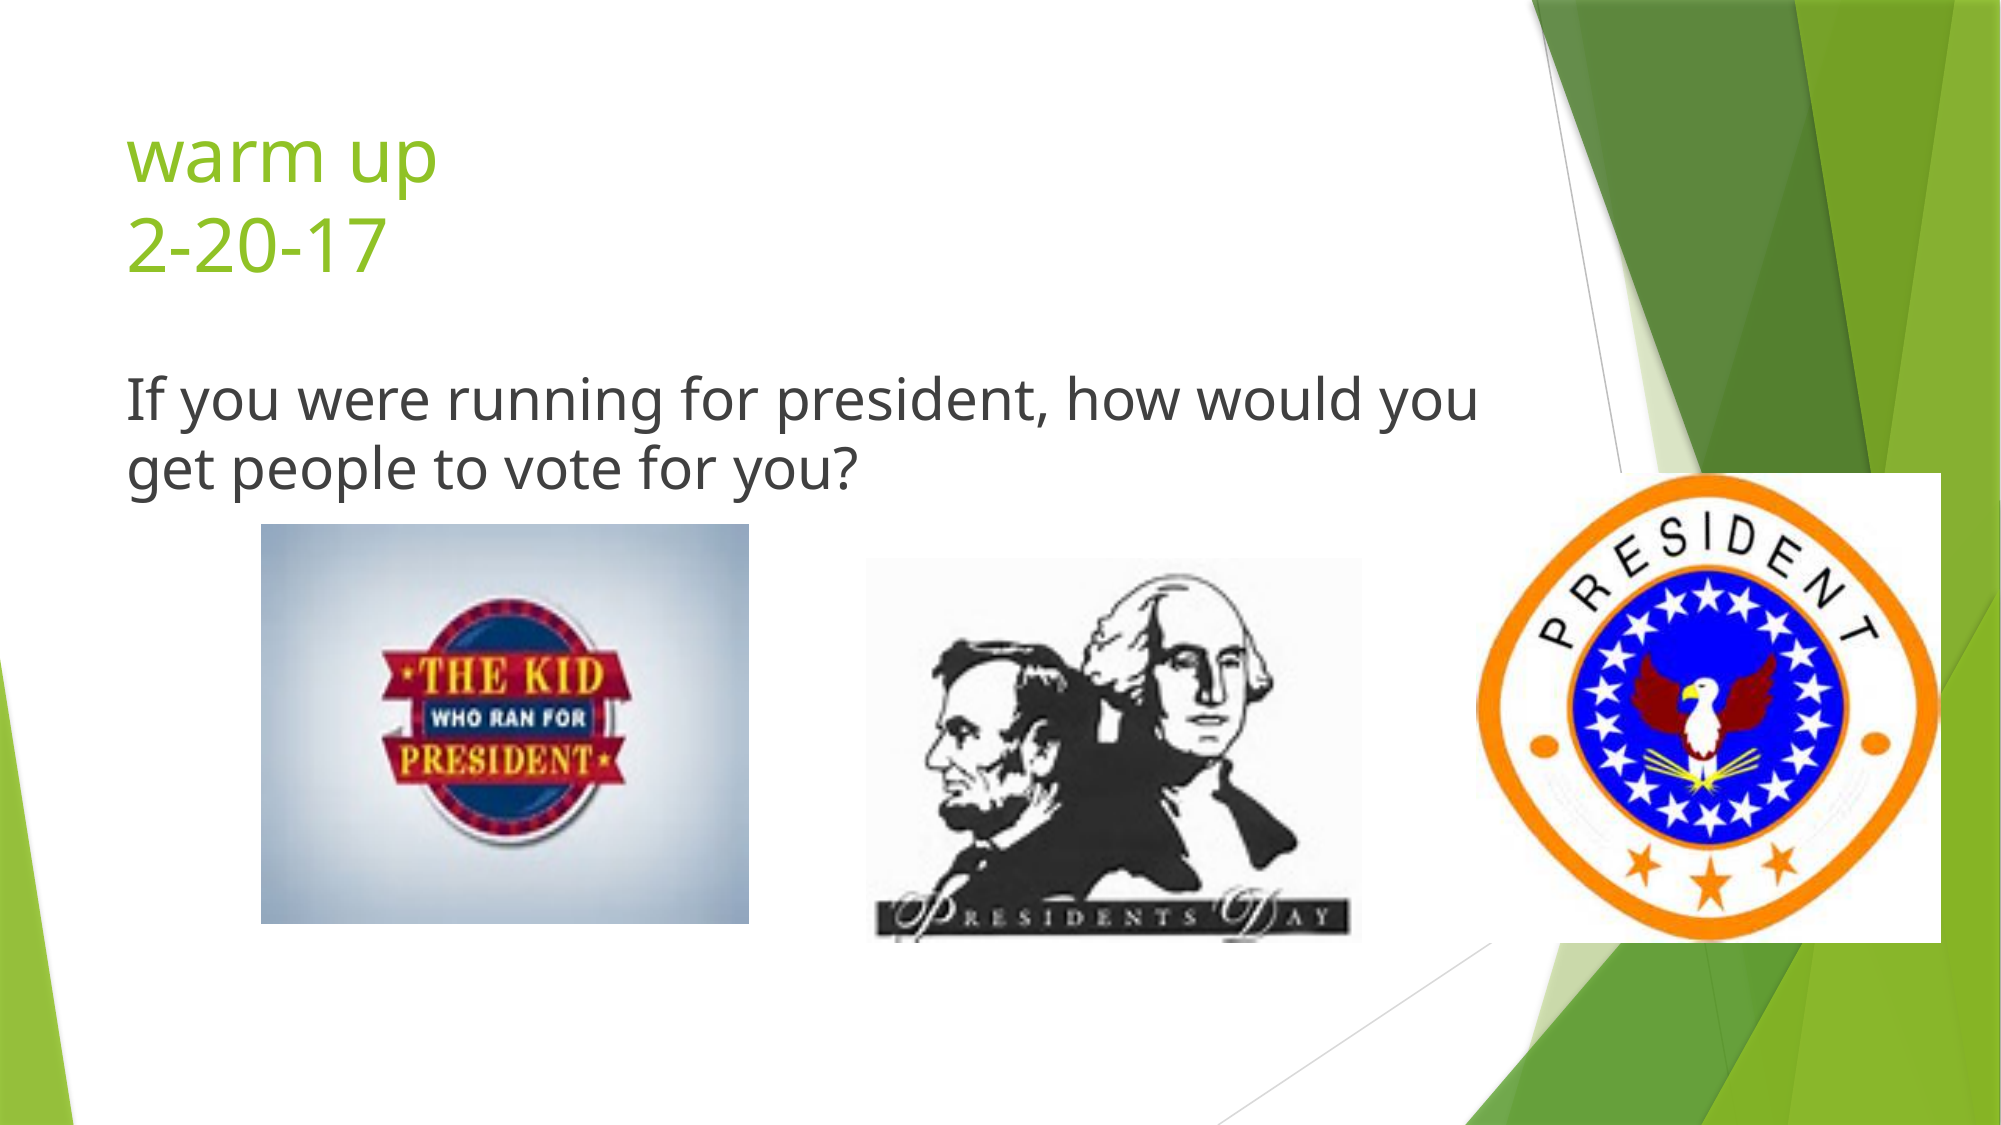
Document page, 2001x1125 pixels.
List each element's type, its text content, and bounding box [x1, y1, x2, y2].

picture [1476, 472, 1942, 943]
title warm up 2-20-17 [111, 99, 1522, 317]
picture [866, 558, 1362, 943]
picture [260, 524, 750, 924]
list If you were running for president, how would you get people to vote for you? [111, 354, 1522, 992]
